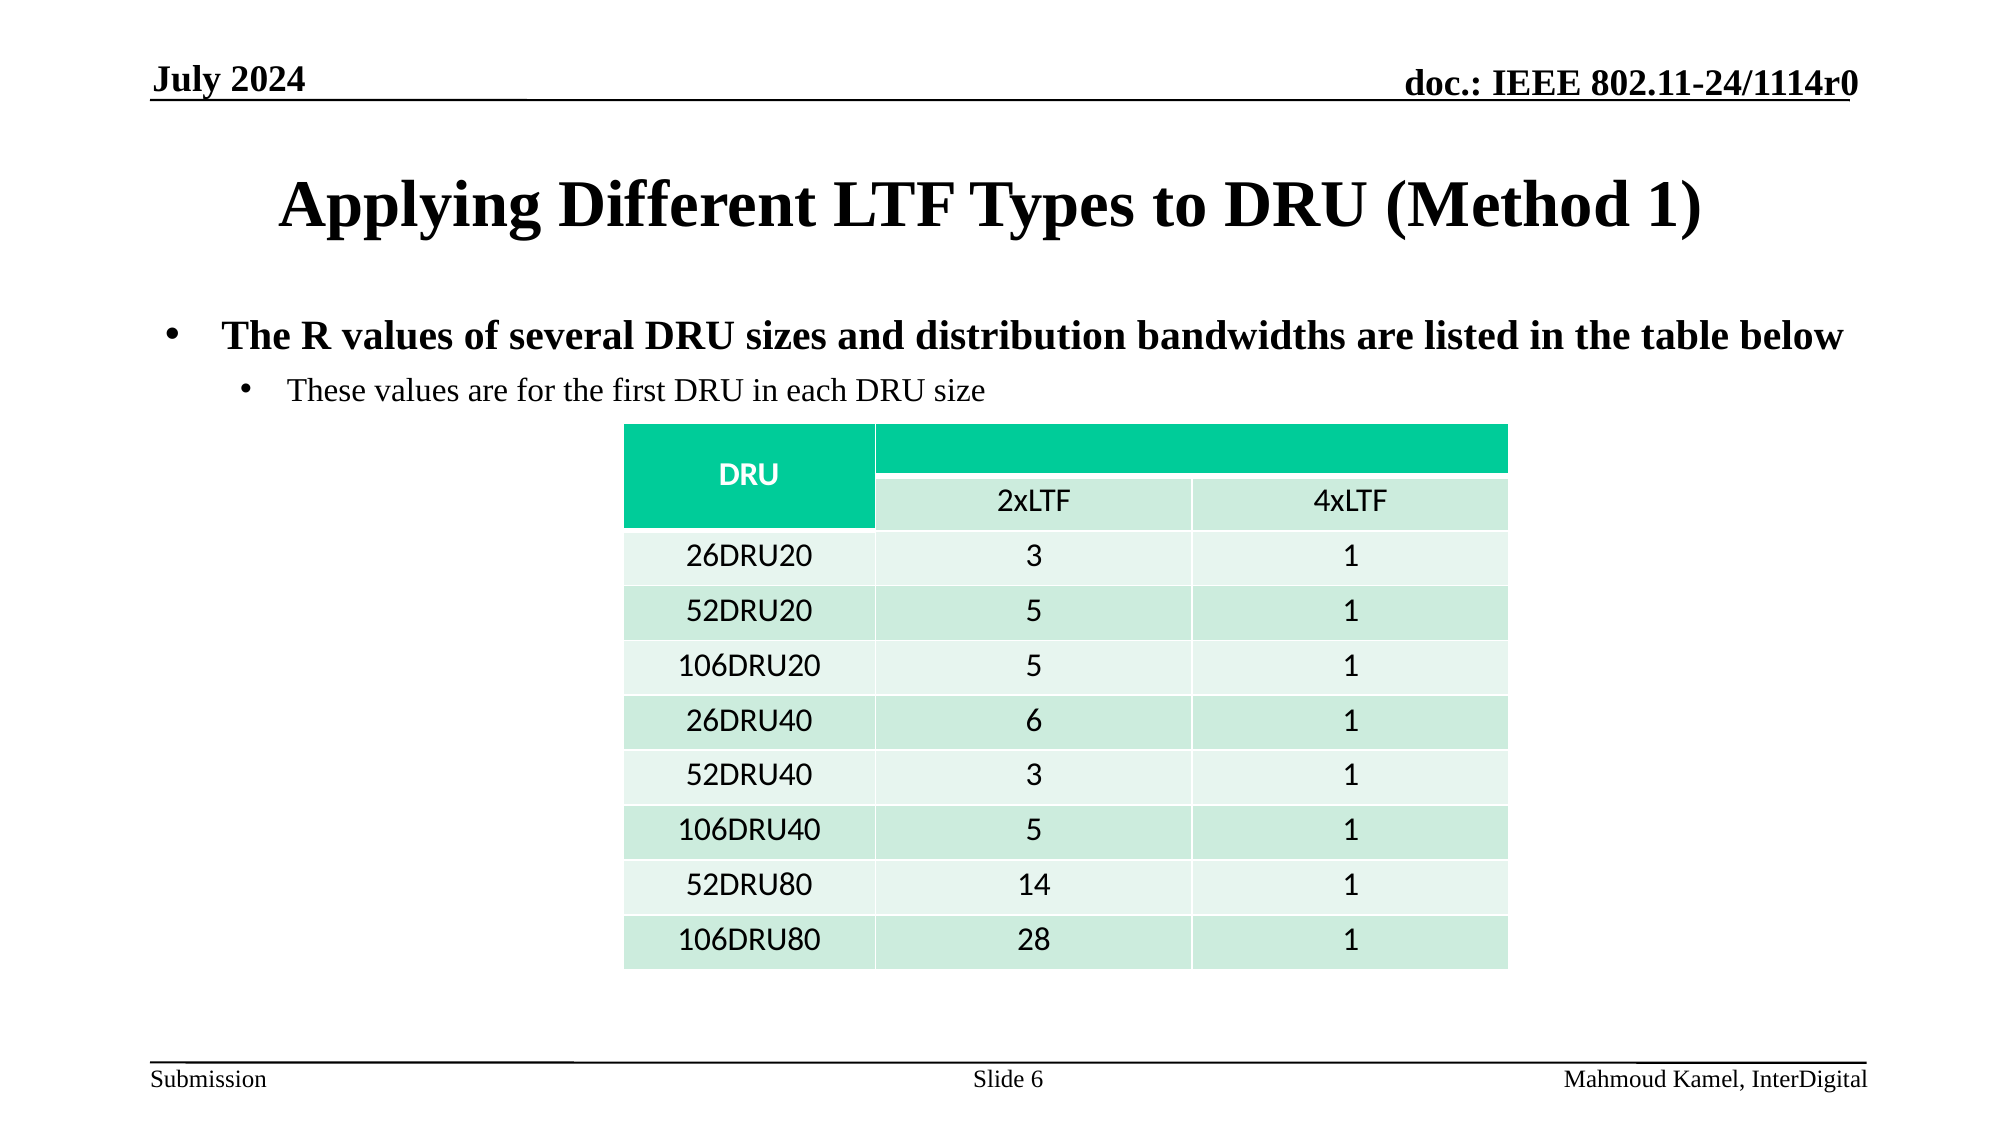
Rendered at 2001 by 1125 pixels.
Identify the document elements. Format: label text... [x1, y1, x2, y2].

footer Mahmoud Kamel, InterDigital [1171, 1061, 1869, 1093]
title Applying Different LTF Types to DRU (Method 1) [149, 112, 1850, 288]
text_box The R values of several DRU sizes and distribution bandwidths are listed in the table below These values are for the first DRU in each DRU size [149, 300, 1869, 1000]
slide_number Slide 6 [950, 1061, 1067, 1123]
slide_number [152, 54, 563, 100]
